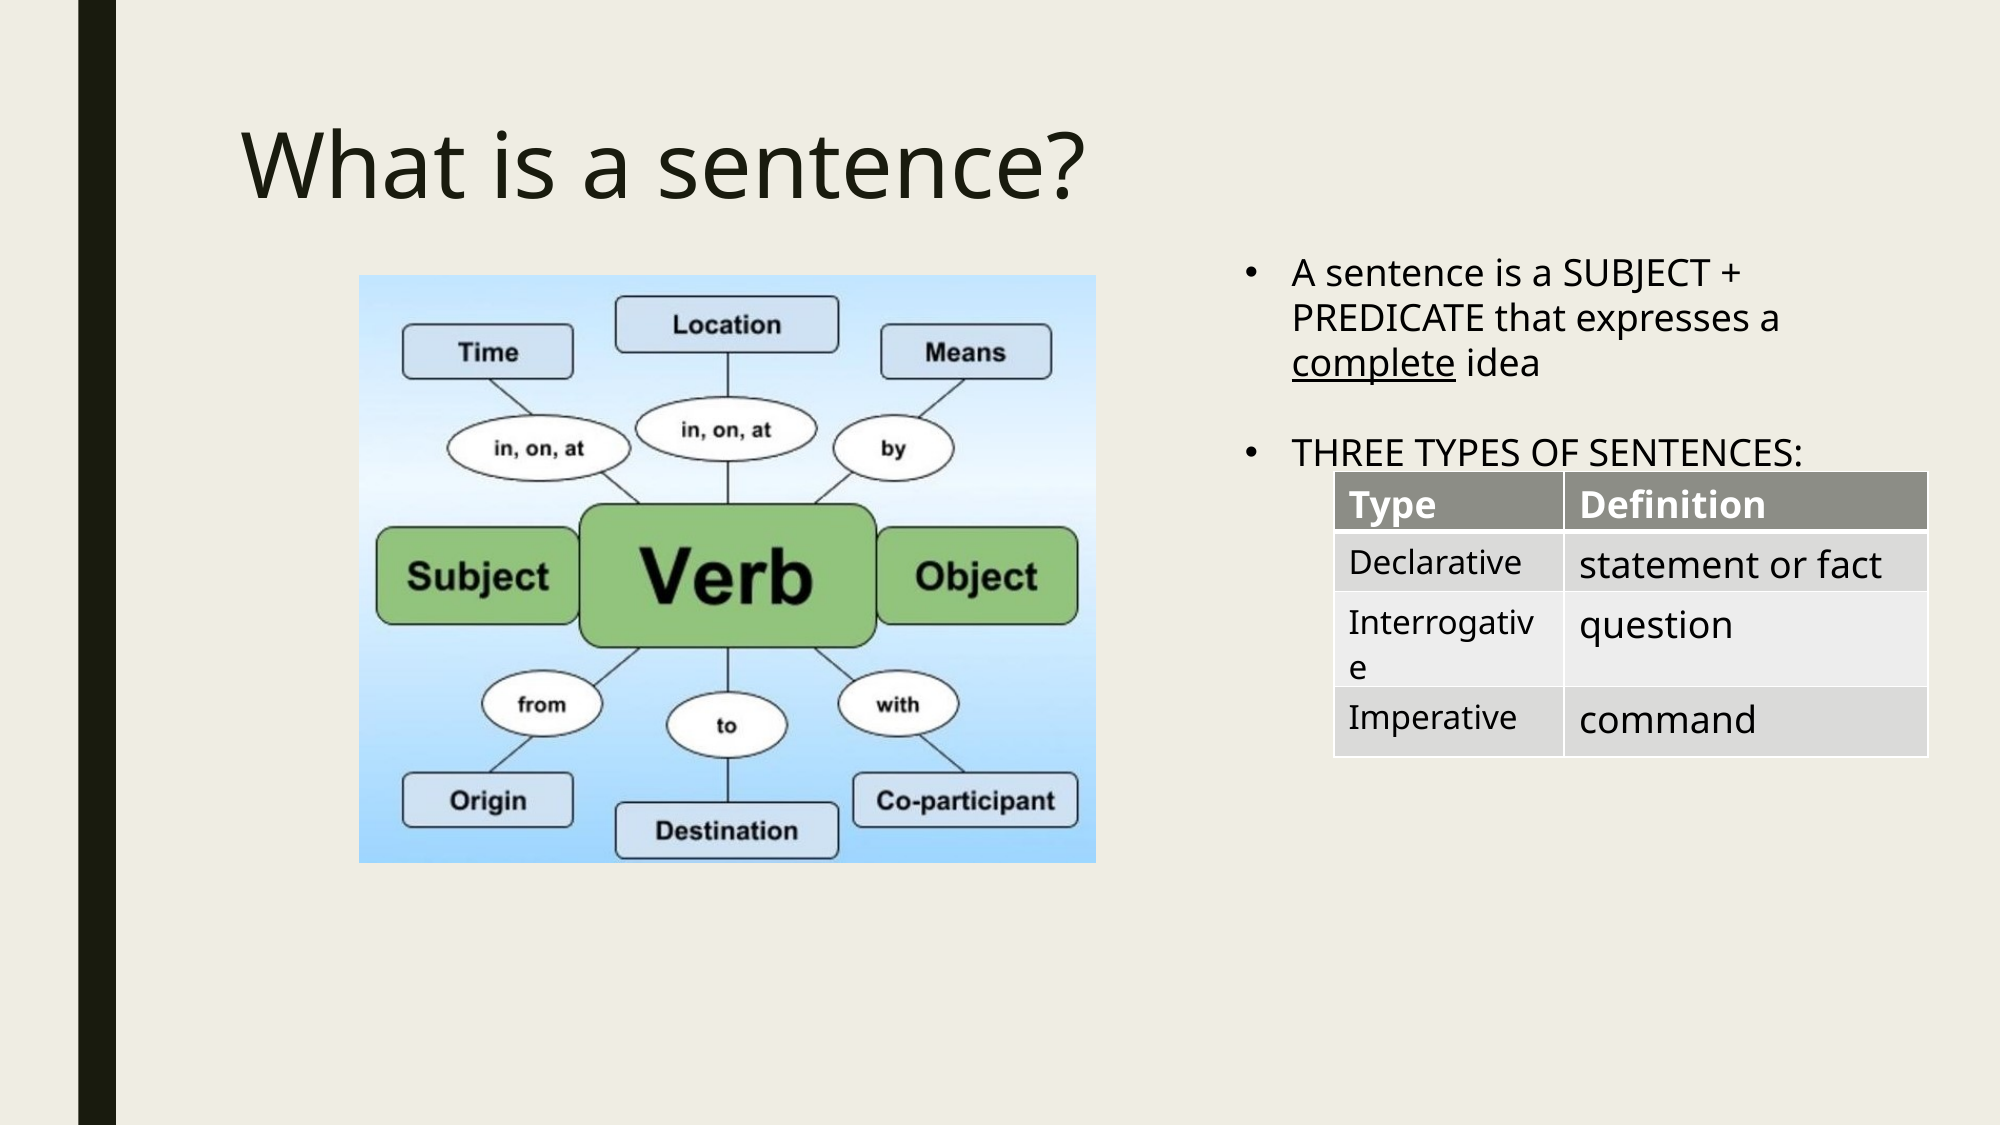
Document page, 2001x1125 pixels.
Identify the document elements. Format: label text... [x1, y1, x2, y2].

table_cell statement or fact [1565, 534, 1927, 591]
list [359, 275, 1096, 863]
table_cell command [1565, 687, 1927, 756]
table_header Type [1335, 472, 1563, 529]
table_cell Declarative [1335, 534, 1563, 591]
title What is a sentence? [225, 112, 1800, 357]
table_header Definition [1565, 472, 1927, 529]
text_box A sentence is a SUBJECT + PREDICATE that expresses a complete idea THREE TYPES OF SENTENCES: [1230, 241, 1916, 527]
table_cell question [1565, 592, 1927, 686]
table_cell Interrogative [1335, 592, 1563, 686]
table_cell Imperative [1335, 687, 1563, 756]
